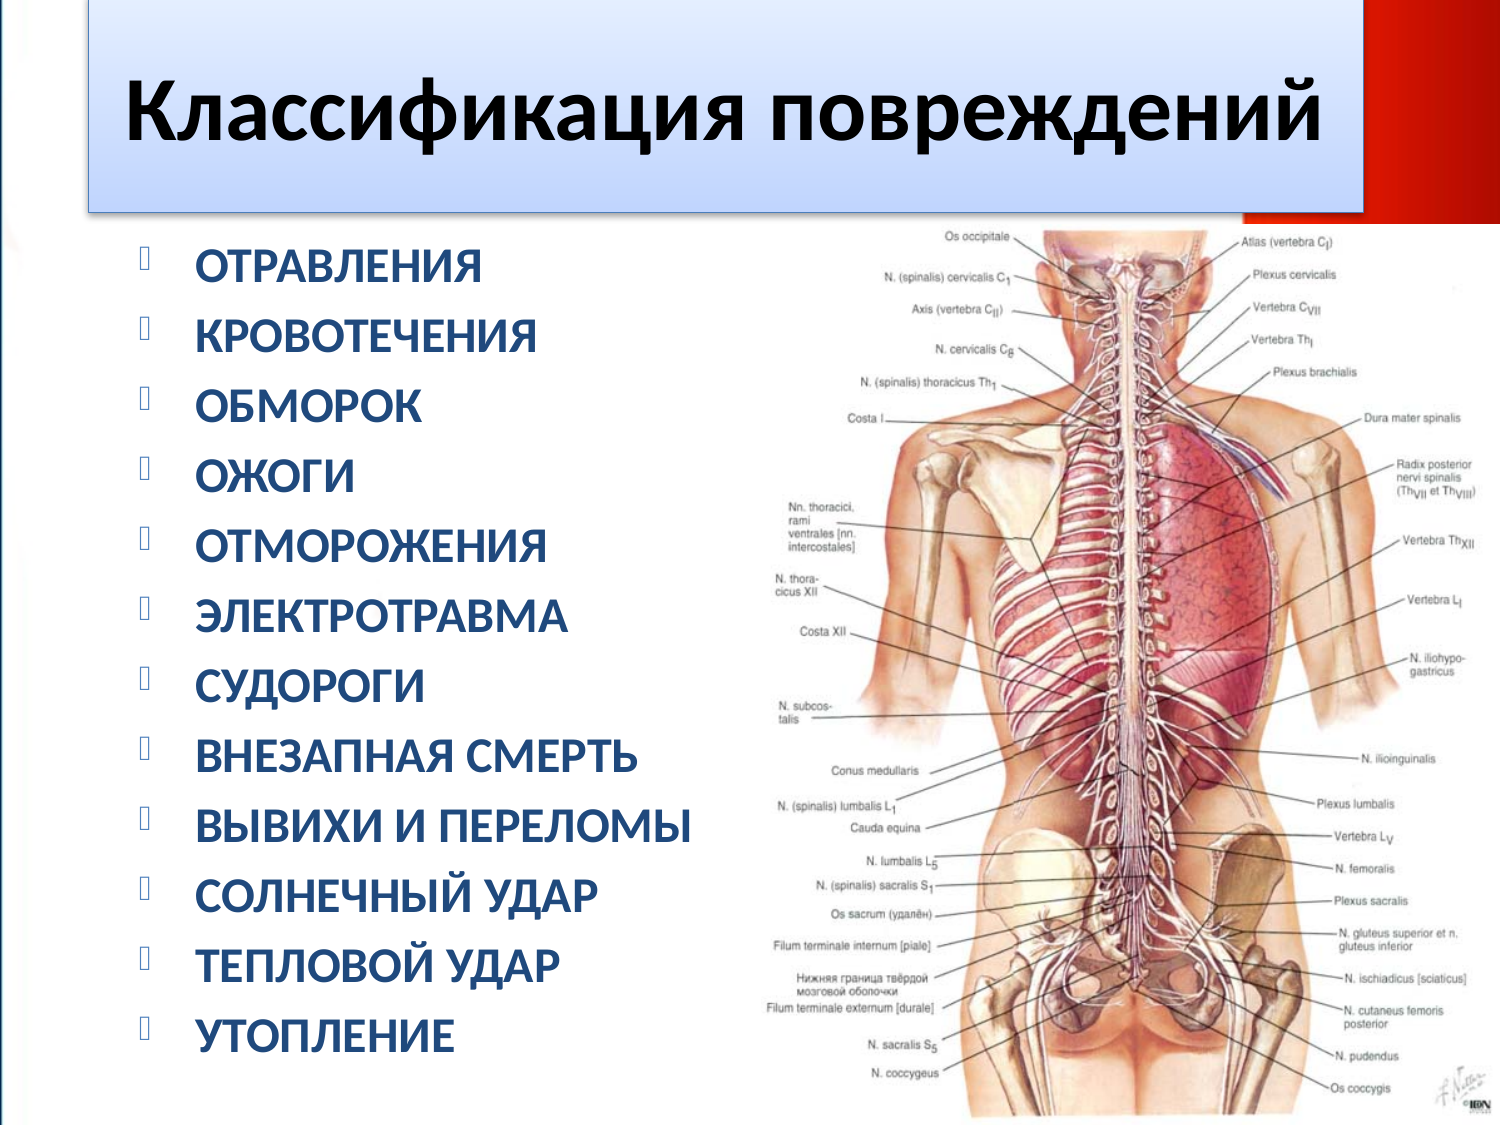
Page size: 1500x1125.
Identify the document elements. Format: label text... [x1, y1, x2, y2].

picture [0, 0, 1500, 1125]
title Классификация повреждений [88, 0, 1364, 213]
text_box ОТРАВЛЕНИЯ КРОВОТЕЧЕНИЯ ОБМОРОК ОЖОГИ ОТМОРОЖЕНИЯ ЭЛЕКТРОТРАВМА СУДОРОГИ ВНЕЗАПНАЯ СМЕРТЬ ВЫВИХИ И ПЕРЕЛОМЫ СОЛНЕЧНЫЙ УДАР ТЕПЛОВОЙ УДАР УТОПЛЕНИЕ [123, 225, 758, 1035]
